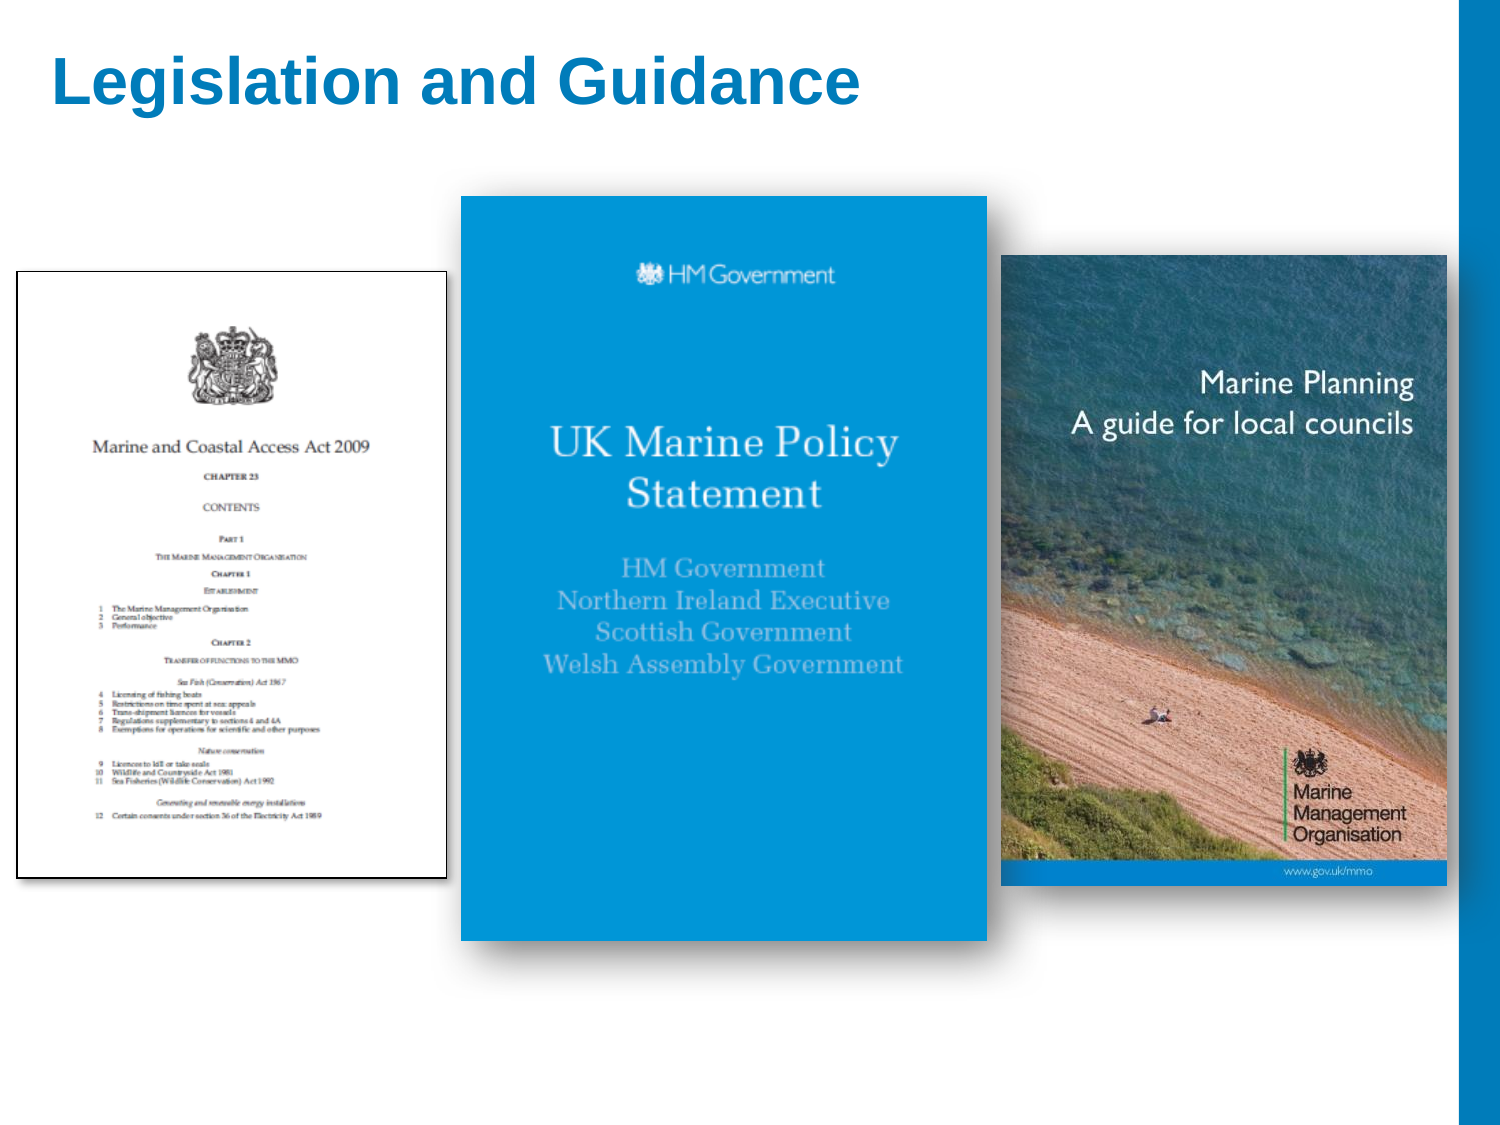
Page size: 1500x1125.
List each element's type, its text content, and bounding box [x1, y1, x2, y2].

picture [702, 625, 707, 639]
picture [628, 655, 645, 673]
picture [842, 436, 852, 456]
picture [776, 426, 800, 456]
picture [687, 436, 703, 456]
picture [756, 564, 762, 577]
picture [803, 660, 814, 673]
picture [753, 655, 771, 673]
picture [802, 564, 807, 577]
picture [643, 596, 651, 609]
picture [827, 660, 833, 673]
picture [613, 590, 627, 609]
picture [857, 660, 864, 673]
picture [650, 624, 655, 641]
picture [706, 622, 718, 627]
picture [652, 481, 664, 508]
picture [709, 654, 721, 673]
picture [815, 628, 825, 641]
picture [596, 635, 605, 641]
picture [675, 558, 691, 577]
picture [762, 487, 780, 508]
picture [817, 660, 825, 673]
picture [594, 596, 602, 609]
picture [629, 596, 641, 609]
picture [559, 591, 577, 609]
picture [626, 426, 663, 456]
picture [733, 660, 740, 674]
picture [804, 436, 824, 456]
picture [772, 564, 786, 577]
picture [677, 591, 694, 609]
picture [878, 597, 889, 609]
picture [723, 487, 759, 508]
picture [659, 628, 664, 641]
picture [569, 660, 580, 673]
picture [788, 660, 797, 672]
picture [827, 425, 838, 456]
picture [710, 590, 715, 609]
picture [806, 628, 812, 641]
picture [603, 654, 618, 673]
picture [782, 487, 806, 508]
picture [722, 628, 733, 641]
picture [751, 628, 762, 641]
picture [670, 265, 705, 283]
picture [775, 628, 789, 641]
picture [598, 622, 609, 639]
picture [672, 660, 683, 673]
picture [855, 436, 873, 456]
picture [830, 596, 843, 609]
picture [819, 561, 824, 577]
picture [774, 662, 786, 673]
picture [896, 657, 902, 673]
picture [552, 426, 581, 456]
picture [0, 0, 1458, 1125]
picture [802, 597, 826, 609]
picture [772, 591, 800, 609]
picture [809, 481, 821, 508]
picture [667, 628, 676, 641]
picture [724, 564, 736, 577]
picture [679, 621, 693, 641]
picture [666, 436, 684, 456]
picture [637, 263, 664, 285]
picture [765, 564, 770, 577]
picture [744, 436, 762, 456]
picture [691, 660, 698, 673]
picture [845, 593, 851, 609]
picture [711, 564, 721, 576]
picture [829, 628, 842, 641]
picture [605, 593, 610, 609]
picture [687, 565, 699, 575]
picture [700, 565, 708, 577]
picture [709, 264, 835, 284]
picture [881, 660, 894, 673]
picture [867, 660, 877, 673]
picture [667, 487, 686, 508]
picture [641, 624, 646, 641]
picture [613, 628, 623, 641]
picture [724, 654, 729, 673]
picture [765, 628, 773, 641]
picture [623, 558, 657, 577]
picture [703, 487, 721, 508]
picture [685, 660, 690, 673]
picture [628, 477, 649, 508]
picture [583, 426, 611, 456]
picture [748, 564, 753, 577]
picture [844, 660, 856, 673]
picture [708, 633, 719, 641]
picture [659, 558, 666, 577]
picture [579, 597, 592, 609]
picture [621, 628, 639, 641]
picture [696, 597, 706, 609]
picture [792, 628, 804, 641]
picture [689, 481, 700, 508]
picture [648, 660, 668, 673]
picture [704, 436, 740, 456]
picture [544, 654, 553, 673]
picture [737, 628, 745, 640]
picture [653, 596, 667, 609]
picture [554, 655, 566, 673]
picture [845, 624, 850, 641]
picture [788, 564, 799, 577]
picture [738, 564, 746, 577]
picture [864, 596, 875, 609]
picture [591, 660, 601, 673]
picture [809, 564, 815, 577]
picture [748, 590, 760, 609]
picture [877, 436, 897, 467]
picture [855, 591, 860, 609]
picture [719, 596, 745, 609]
picture [584, 654, 588, 673]
text_box Legislation and Guidance [36, 30, 1500, 137]
picture [834, 660, 841, 673]
picture [699, 660, 706, 673]
